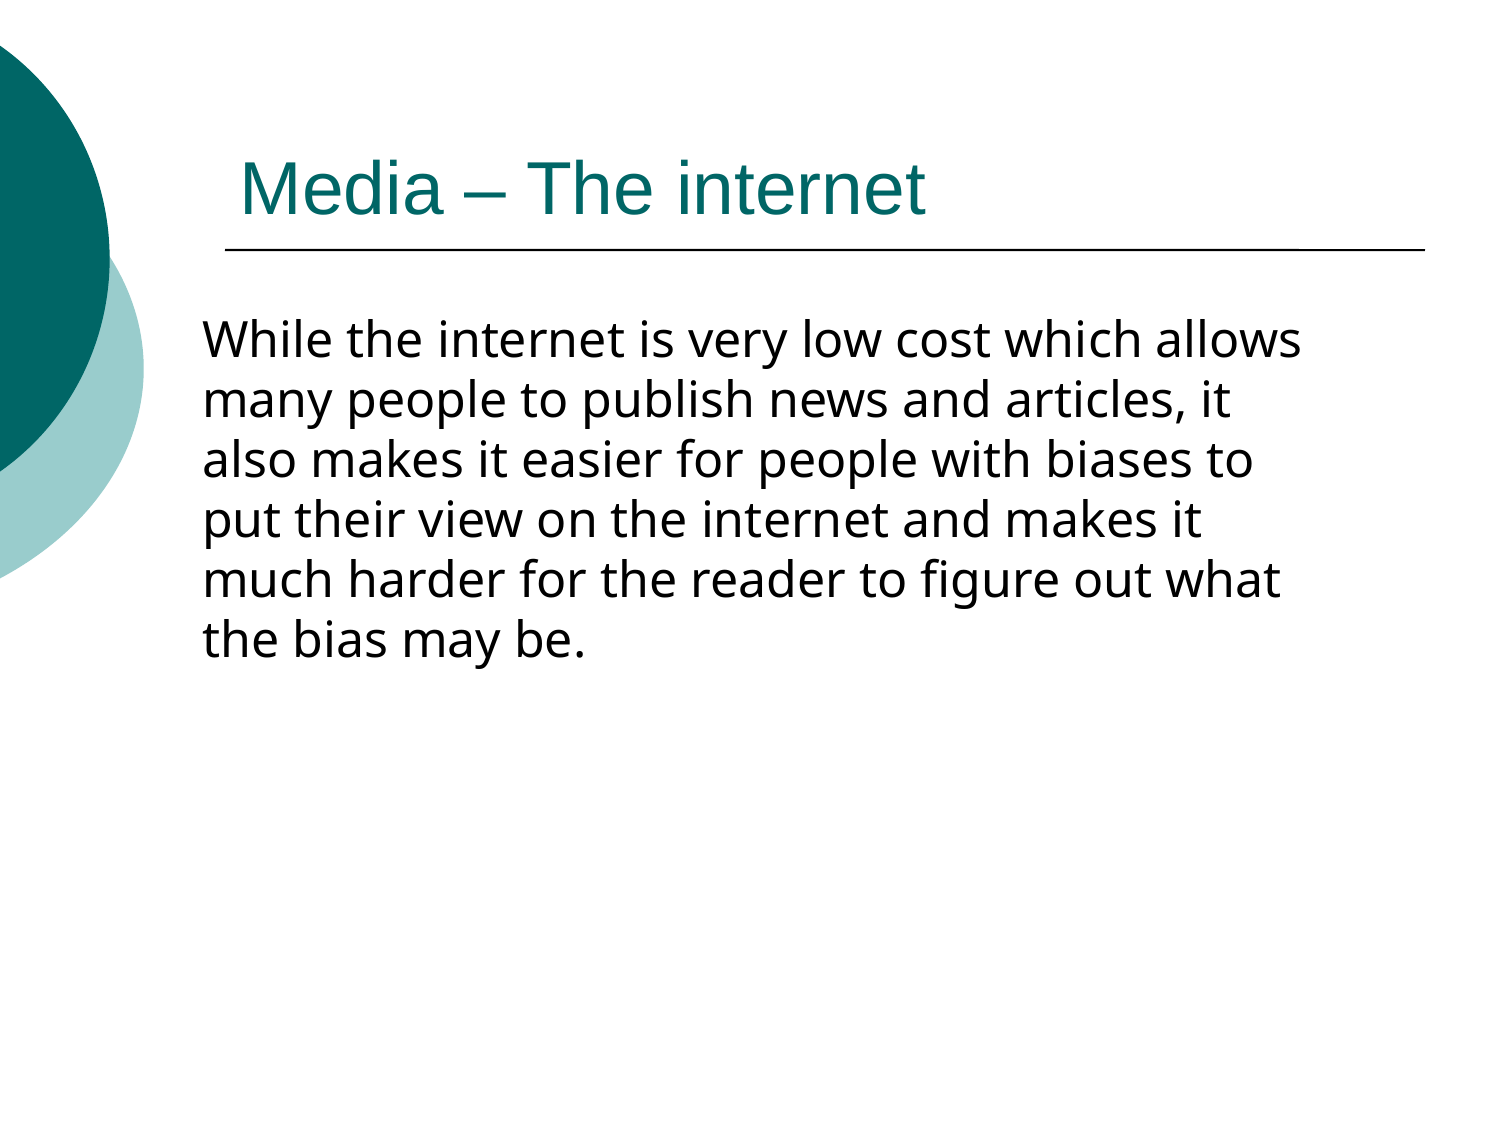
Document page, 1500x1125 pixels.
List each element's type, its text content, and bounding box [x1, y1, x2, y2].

text_box While the internet is very low cost which allows many people to publish news and articles, it also makes it easier for people with biases to put their view on the internet and makes it much harder for the reader to figure out what the bias may be. [187, 299, 1350, 735]
title Media – The internet [224, 49, 1425, 238]
